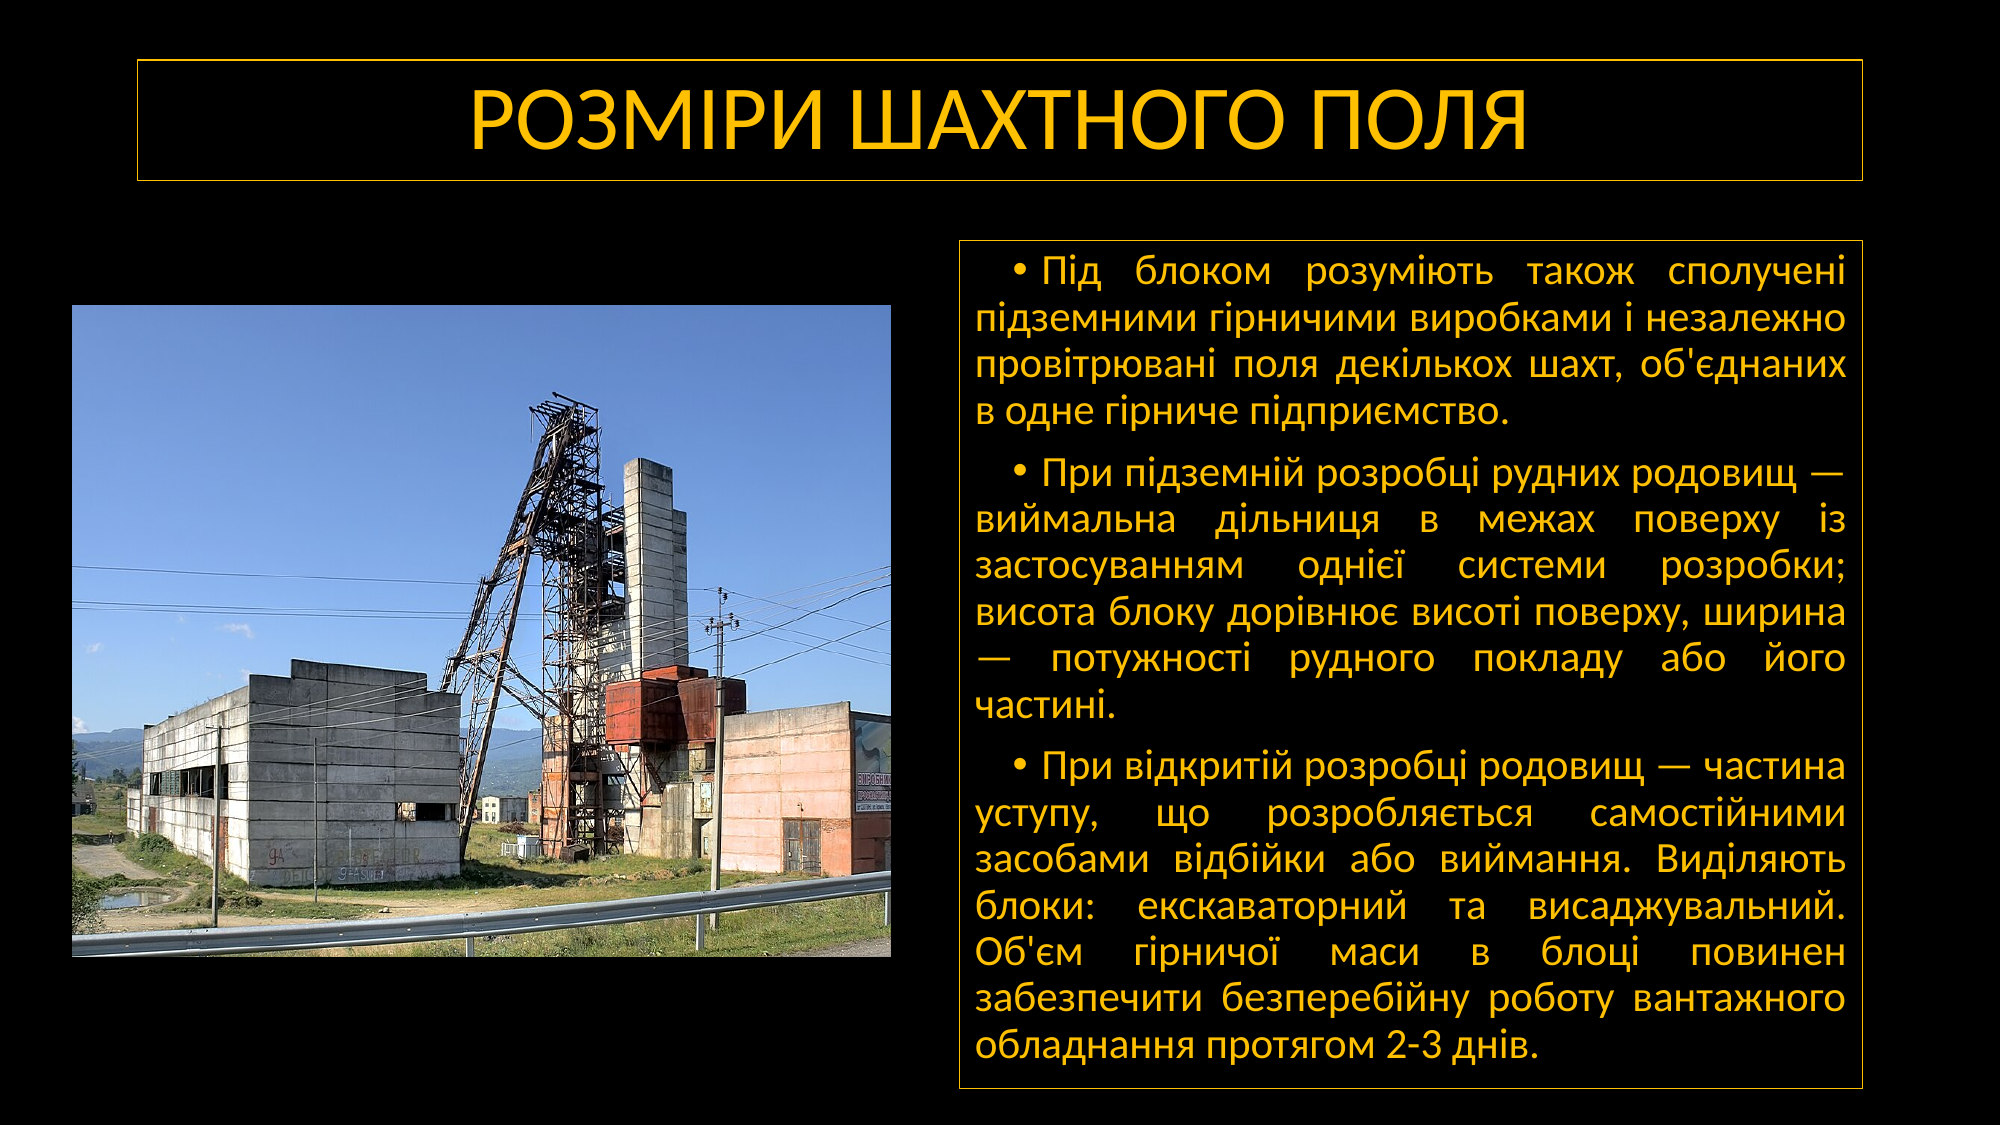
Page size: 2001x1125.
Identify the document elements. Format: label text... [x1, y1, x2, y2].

picture [72, 305, 891, 957]
list Під блоком розуміють також сполучені підземними гірничими виробками і незалежно провітрювані поля декількох шахт, об'єднаних в одне гірниче підприємство. При підземній розробці рудних родовищ — виймальна дільниця в межах поверху із застосуванням однієї системи розробки; висота блоку дорівнює висоті поверху, ширина — потужності рудного покладу або його частині. При відкритій розробці родовищ — частина уступу, що розробляється самостійними засобами відбійки або виймання. Виділяють блоки: екскаваторний та висаджувальний. Об'єм гірничої маси в блоці повинен забезпечити безперебійну роботу вантажного обладнання протягом 2-3 днів. [959, 240, 1863, 1089]
title РОЗМІРИ ШАХТНОГО ПОЛЯ [137, 59, 1863, 181]
